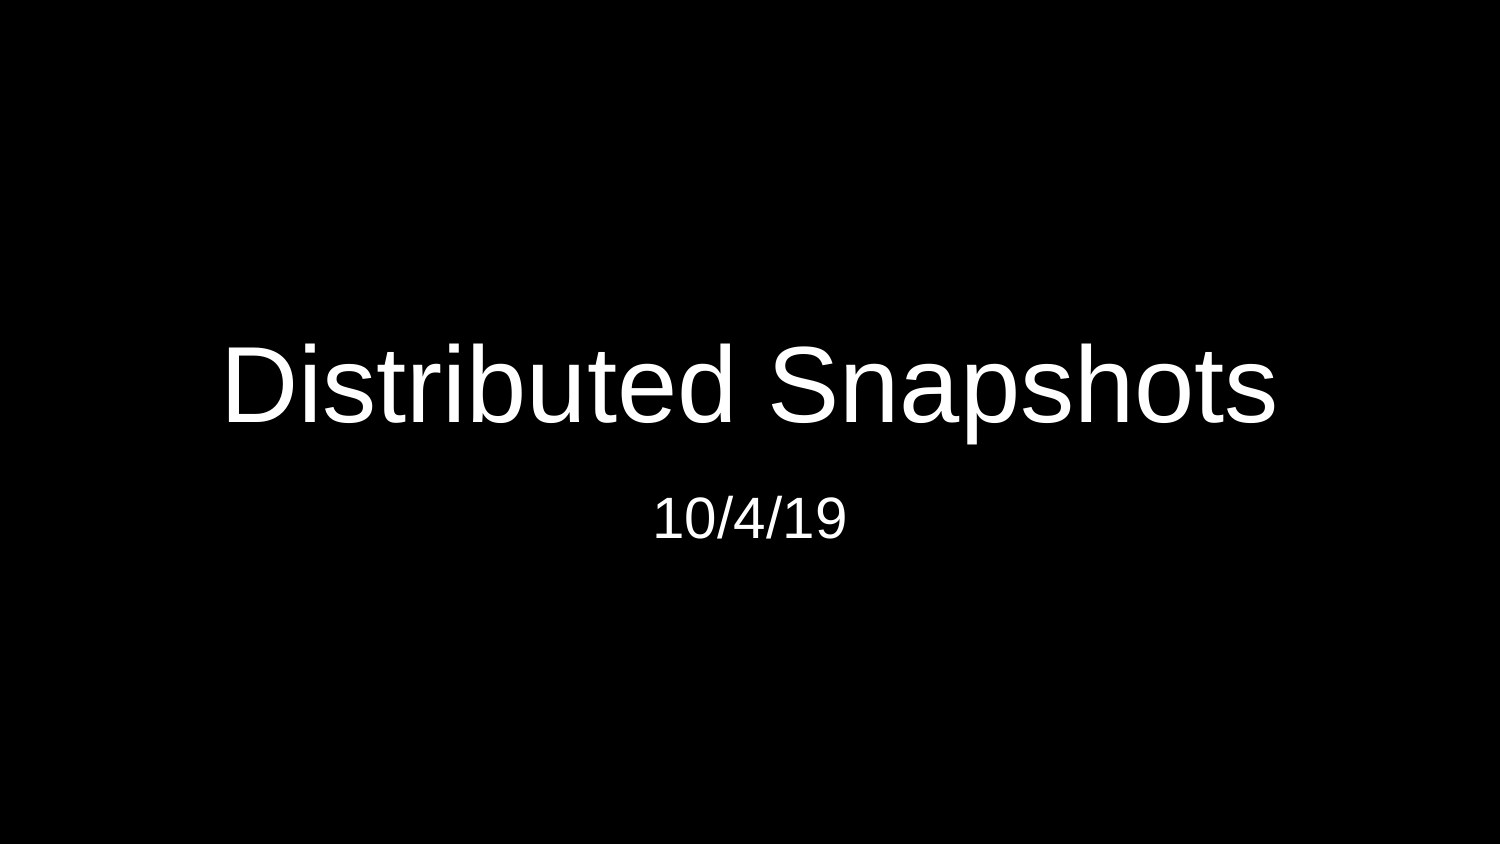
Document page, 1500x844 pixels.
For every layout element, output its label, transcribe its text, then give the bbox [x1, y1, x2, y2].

title Distributed Snapshots [51, 122, 1449, 459]
subtitle 10/4/19 [51, 464, 1449, 595]
